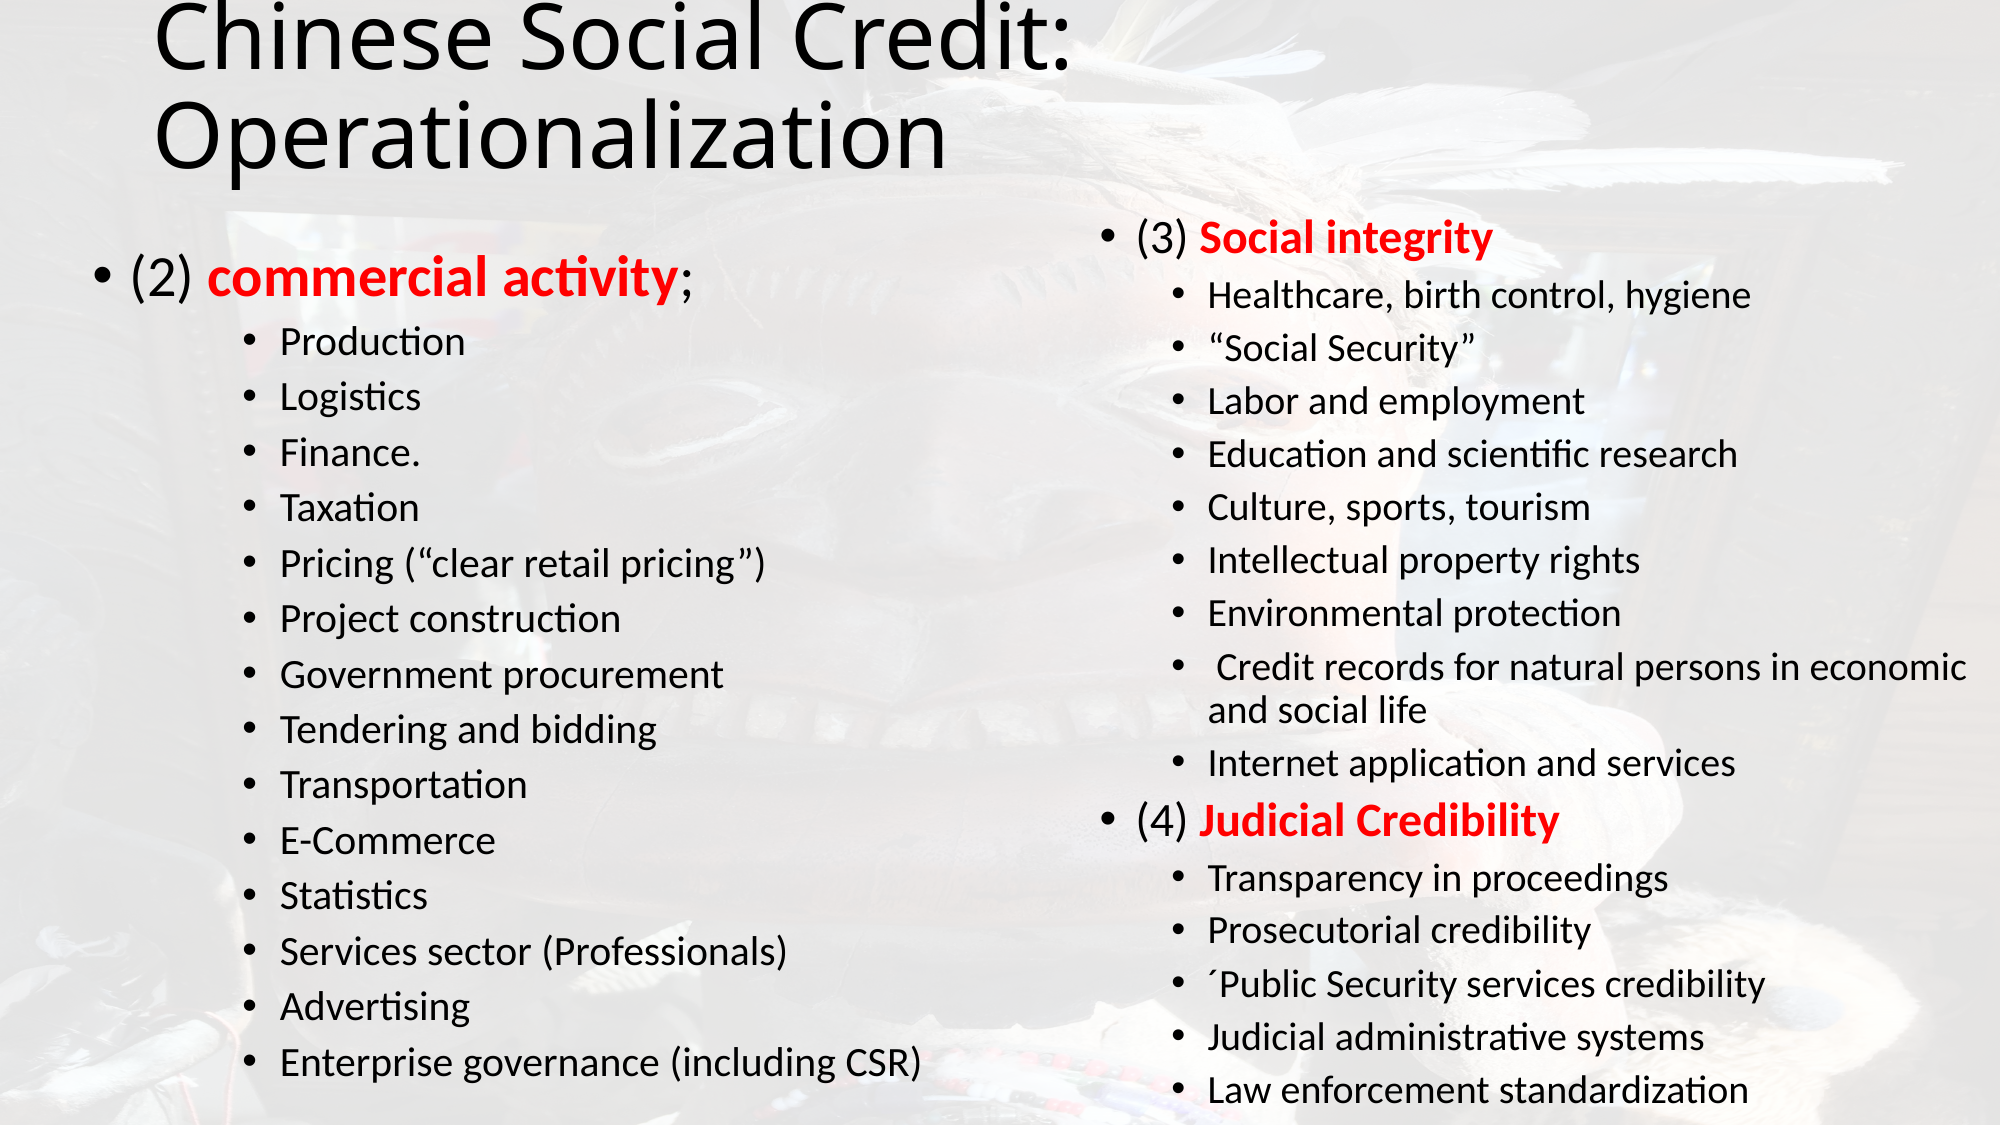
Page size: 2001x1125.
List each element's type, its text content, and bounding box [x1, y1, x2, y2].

list (3) Social integrity Healthcare, birth control, hygiene “Social Security” Labor and employment Education and scientific research Culture, sports, tourism Intellectual property rights Environmental protection Credit records for natural persons in economic and social life Internet application and services (4) Judicial Credibility Transparency in proceedings Prosecutorial credibility ´Public Security services credibility Judicial administrative systems Law enforcement standardization [1012, 204, 2000, 1125]
title Chinese Social Credit: Operationalization [137, 0, 1863, 180]
list (2) commercial activity; Production Logistics Finance. Taxation Pricing (“clear retail pricing”) Project construction Government procurement Tendering and bidding Transportation E-Commerce Statistics Services sector (Professionals) Advertising Enterprise governance (including CSR) [77, 238, 988, 1125]
